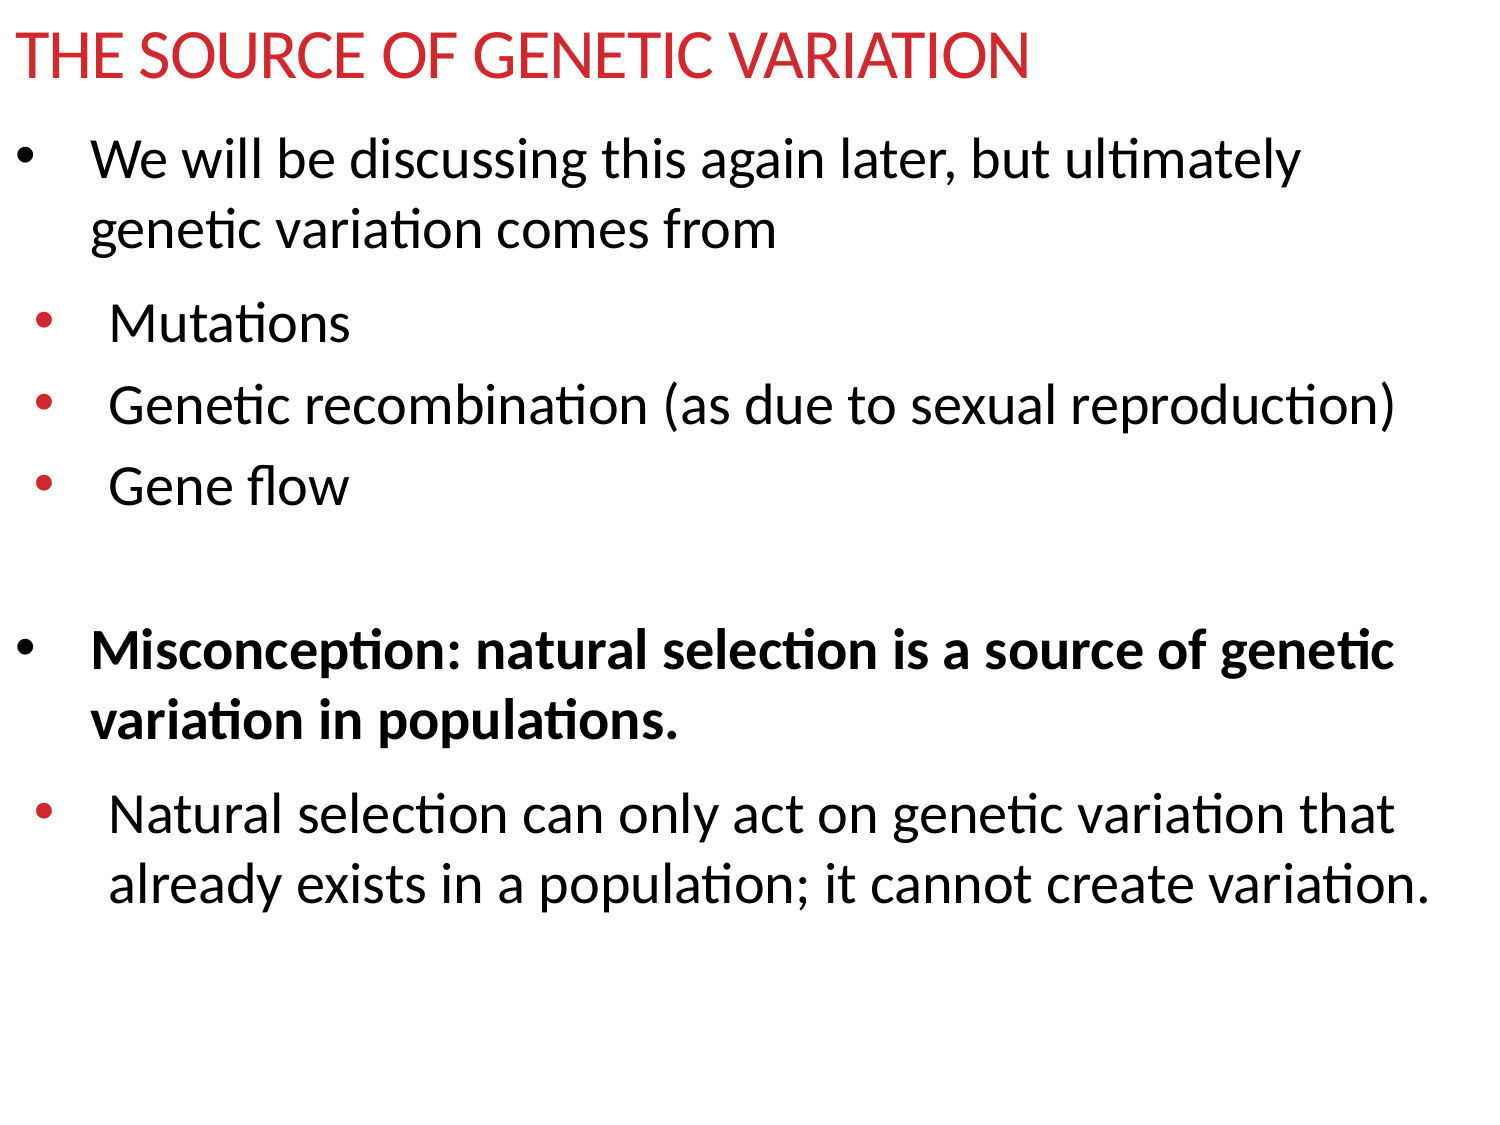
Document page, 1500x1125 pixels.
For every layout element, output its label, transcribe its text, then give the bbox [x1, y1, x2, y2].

list We will be discussing this again later, but ultimately genetic variation comes from Mutations Genetic recombination (as due to sexual reproduction) Gene flow Misconception: natural selection is a source of genetic variation in populations. Natural selection can only act on genetic variation that already exists in a population; it cannot create variation. [0, 112, 1500, 1125]
title The Source of genetic variation [0, 0, 1500, 100]
